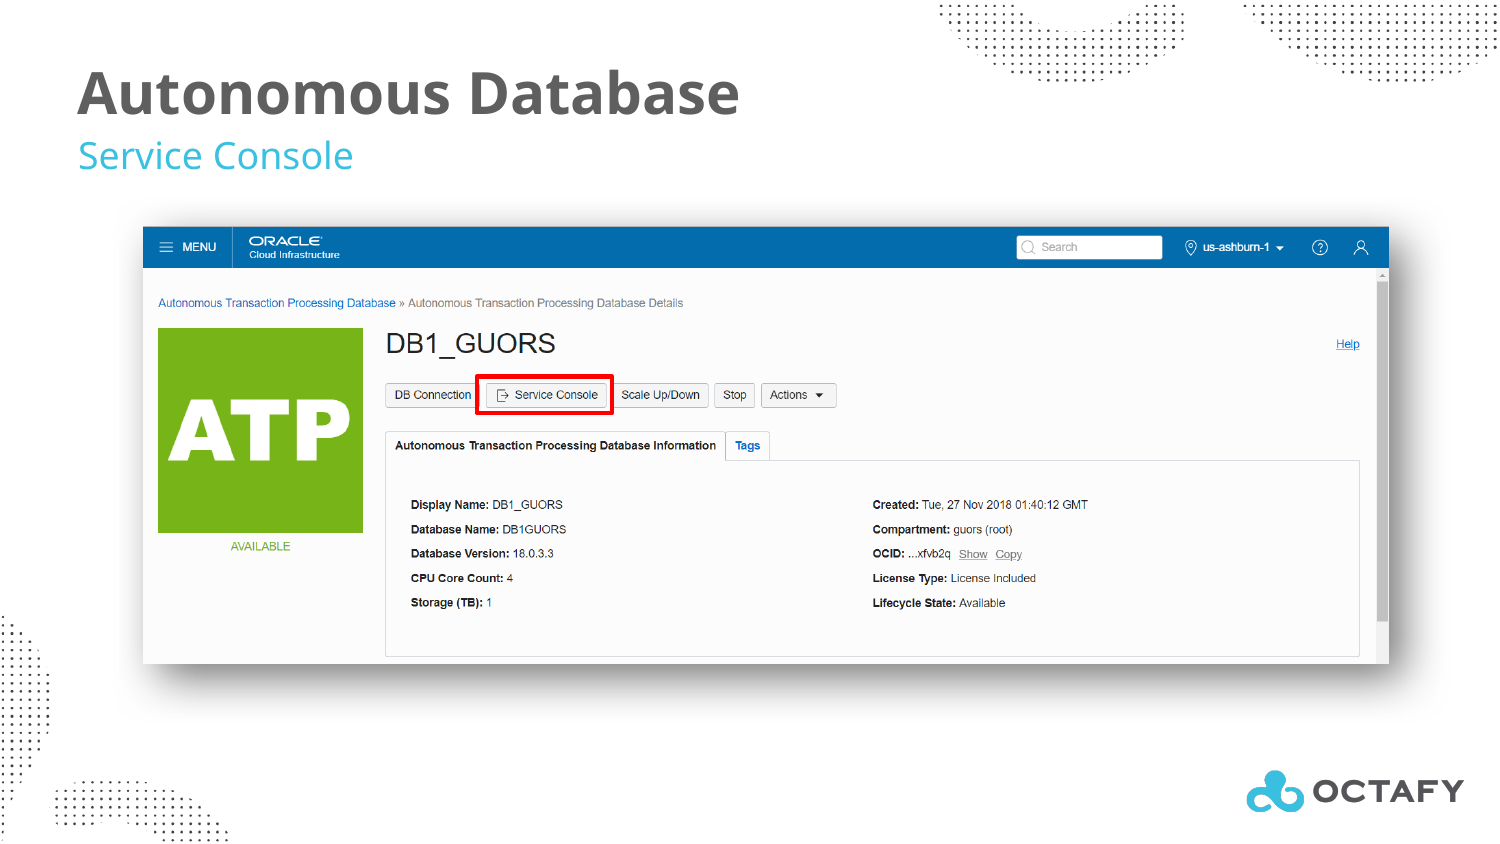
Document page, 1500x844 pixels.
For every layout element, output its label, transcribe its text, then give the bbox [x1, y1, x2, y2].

picture [0, 0, 1500, 844]
text_box Autonomous Database [77, 68, 767, 127]
text_box Service Console [63, 102, 558, 185]
